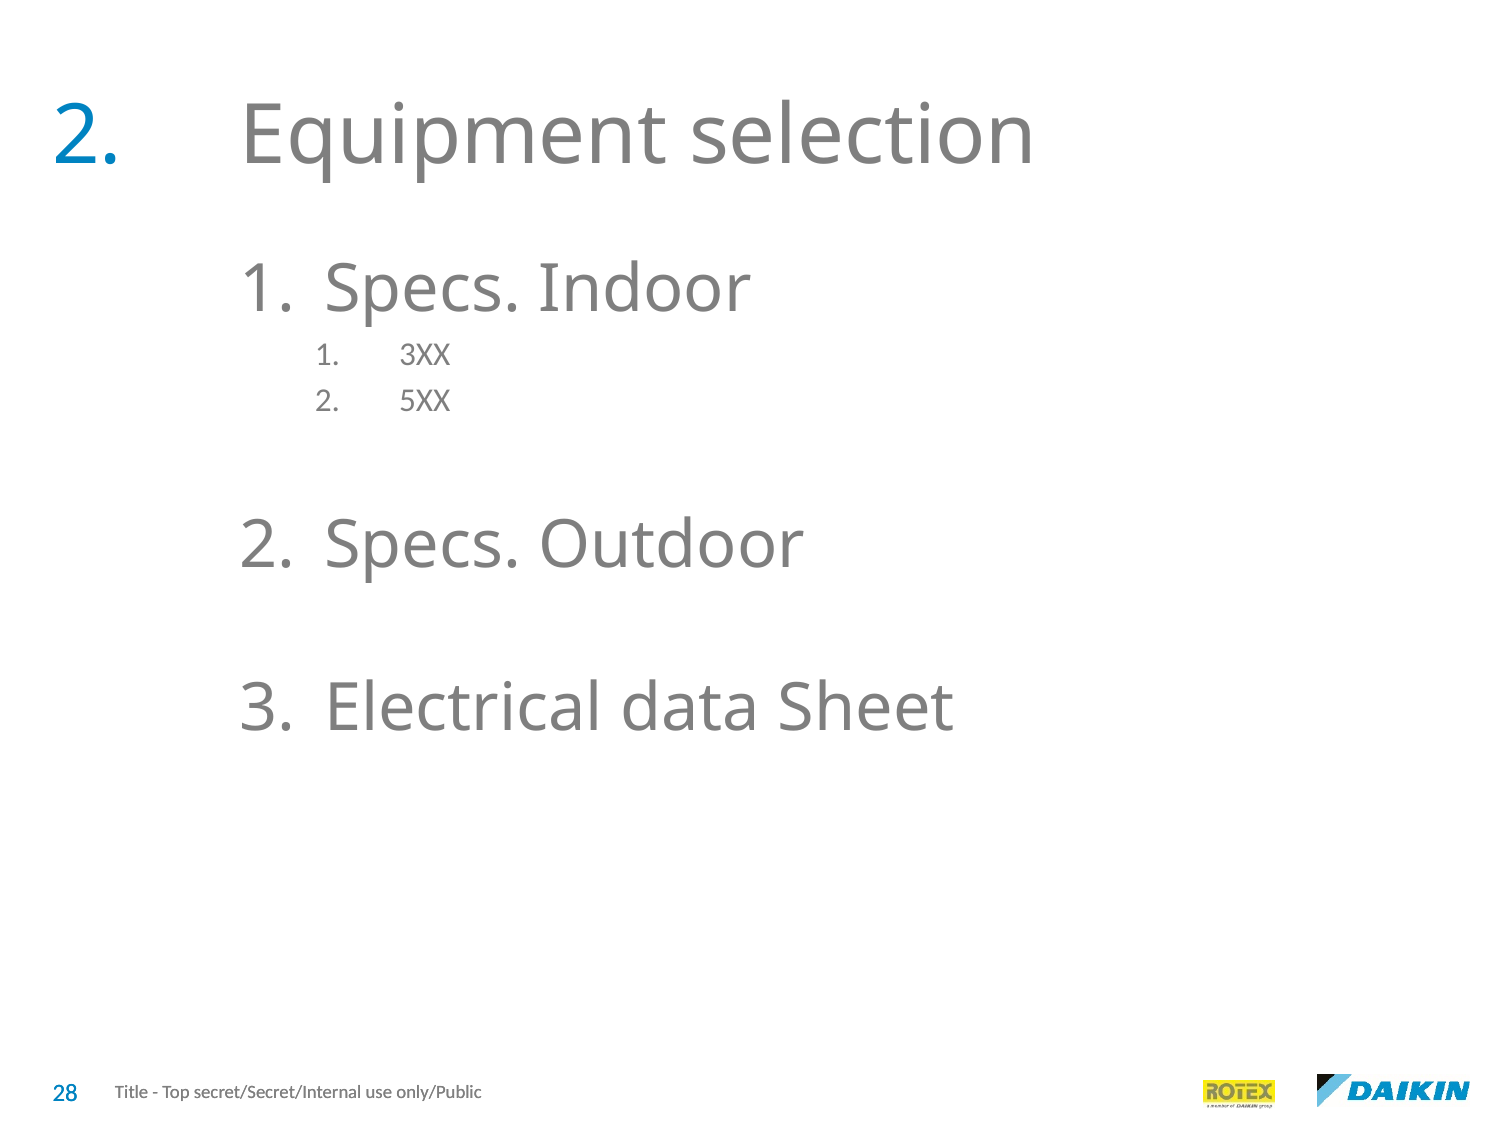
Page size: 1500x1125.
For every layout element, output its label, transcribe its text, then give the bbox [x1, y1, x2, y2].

text_box 28 [37, 1050, 100, 1125]
text_box Title - Top secret/Secret/Internal use only/Public [100, 1061, 575, 1121]
picture [1203, 1080, 1275, 1109]
list Specs. Indoor 3XX 5XX Specs. Outdoor Electrical data Sheet [225, 237, 1463, 942]
text_box 2. [37, 62, 225, 188]
picture [1317, 1074, 1470, 1107]
text_box Equipment selection [225, 62, 1463, 188]
